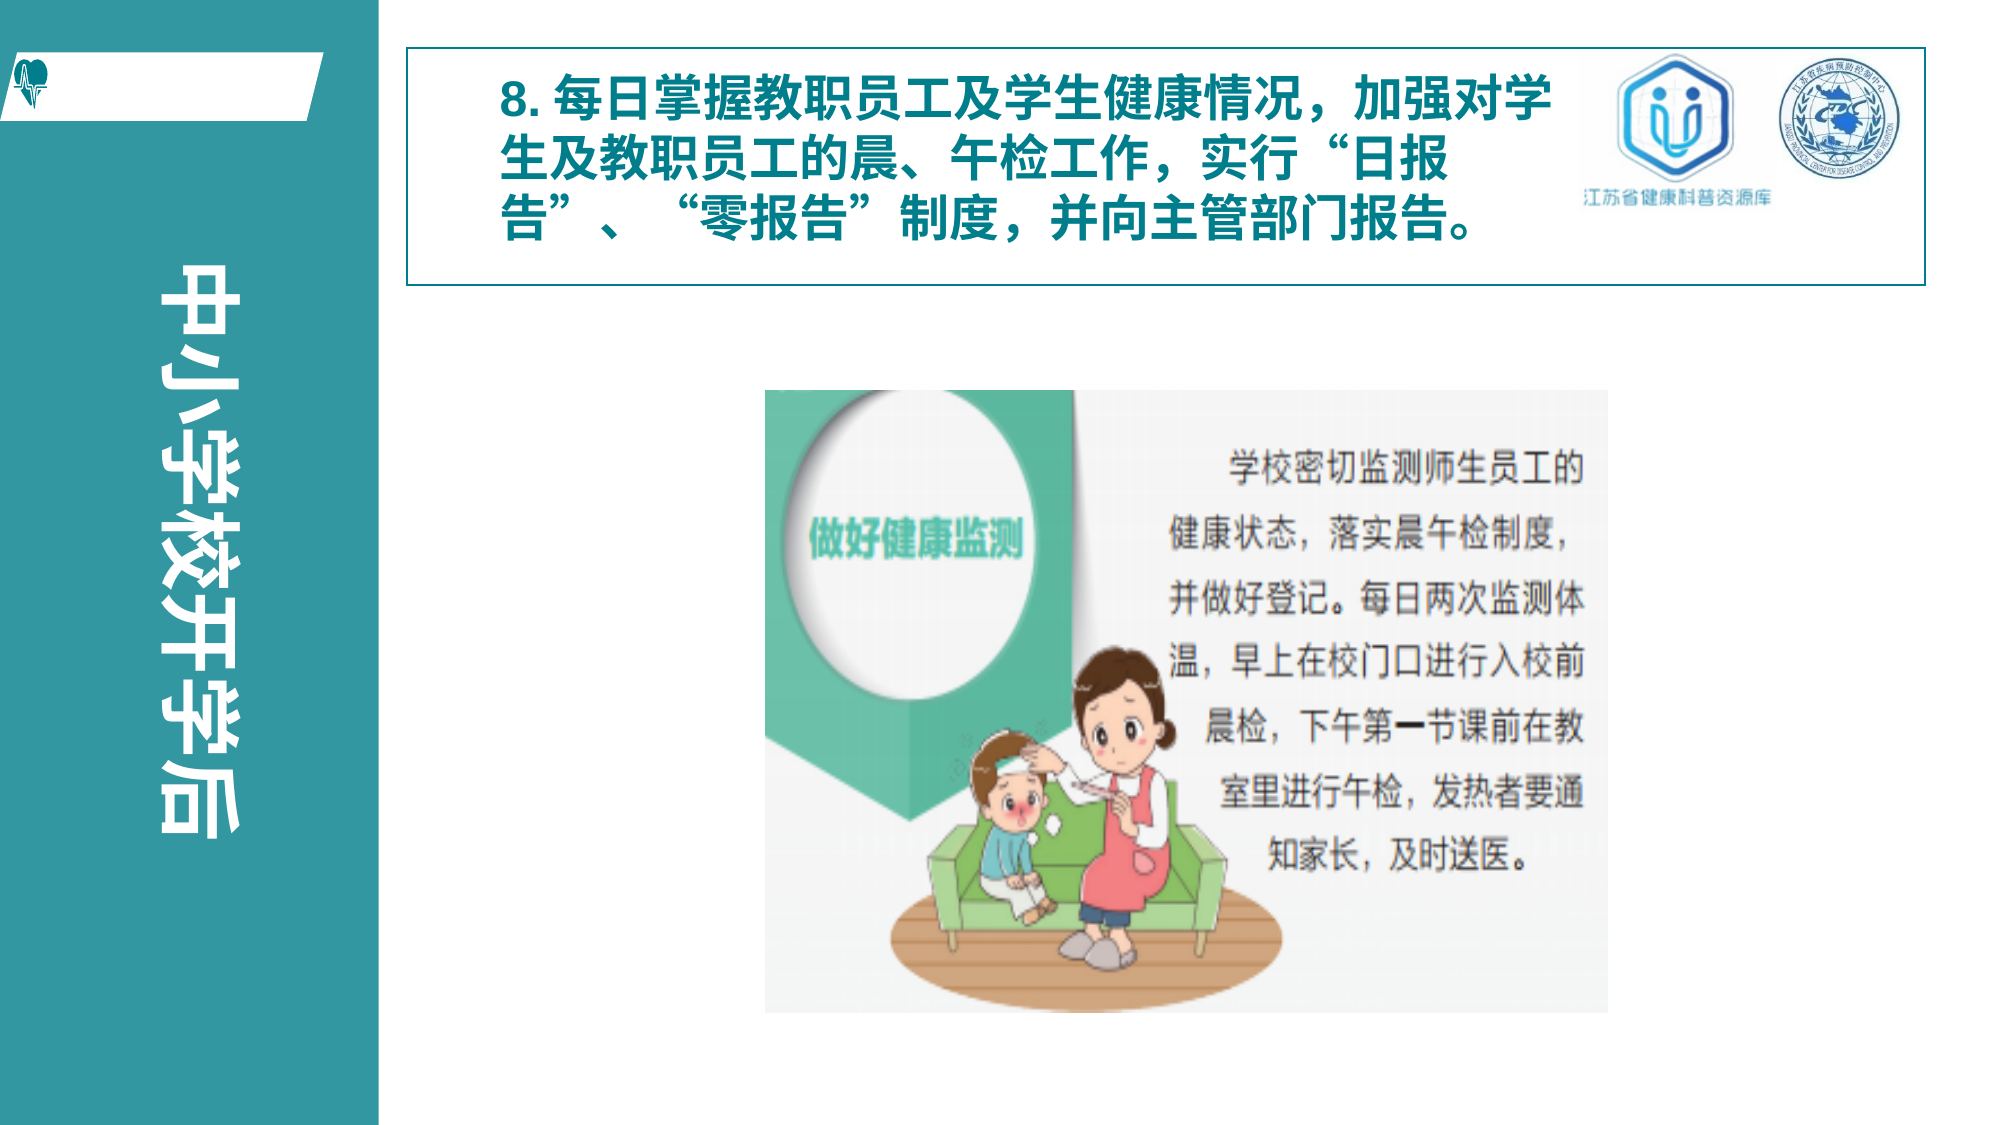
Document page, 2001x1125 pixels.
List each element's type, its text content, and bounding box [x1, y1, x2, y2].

picture [1577, 31, 1936, 214]
text_box 中小学校开学后 [129, 252, 261, 848]
picture [765, 390, 1608, 1013]
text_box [0, 52, 324, 121]
text_box [406, 47, 1926, 286]
text_box 8.每日掌握教职员工及学生健康情况，加强对学生及教职员工的晨、午检工作，实行“日报告”、“零报告”制度，并向主管部门报告。 [484, 59, 1591, 254]
text_box [0, 0, 380, 1125]
